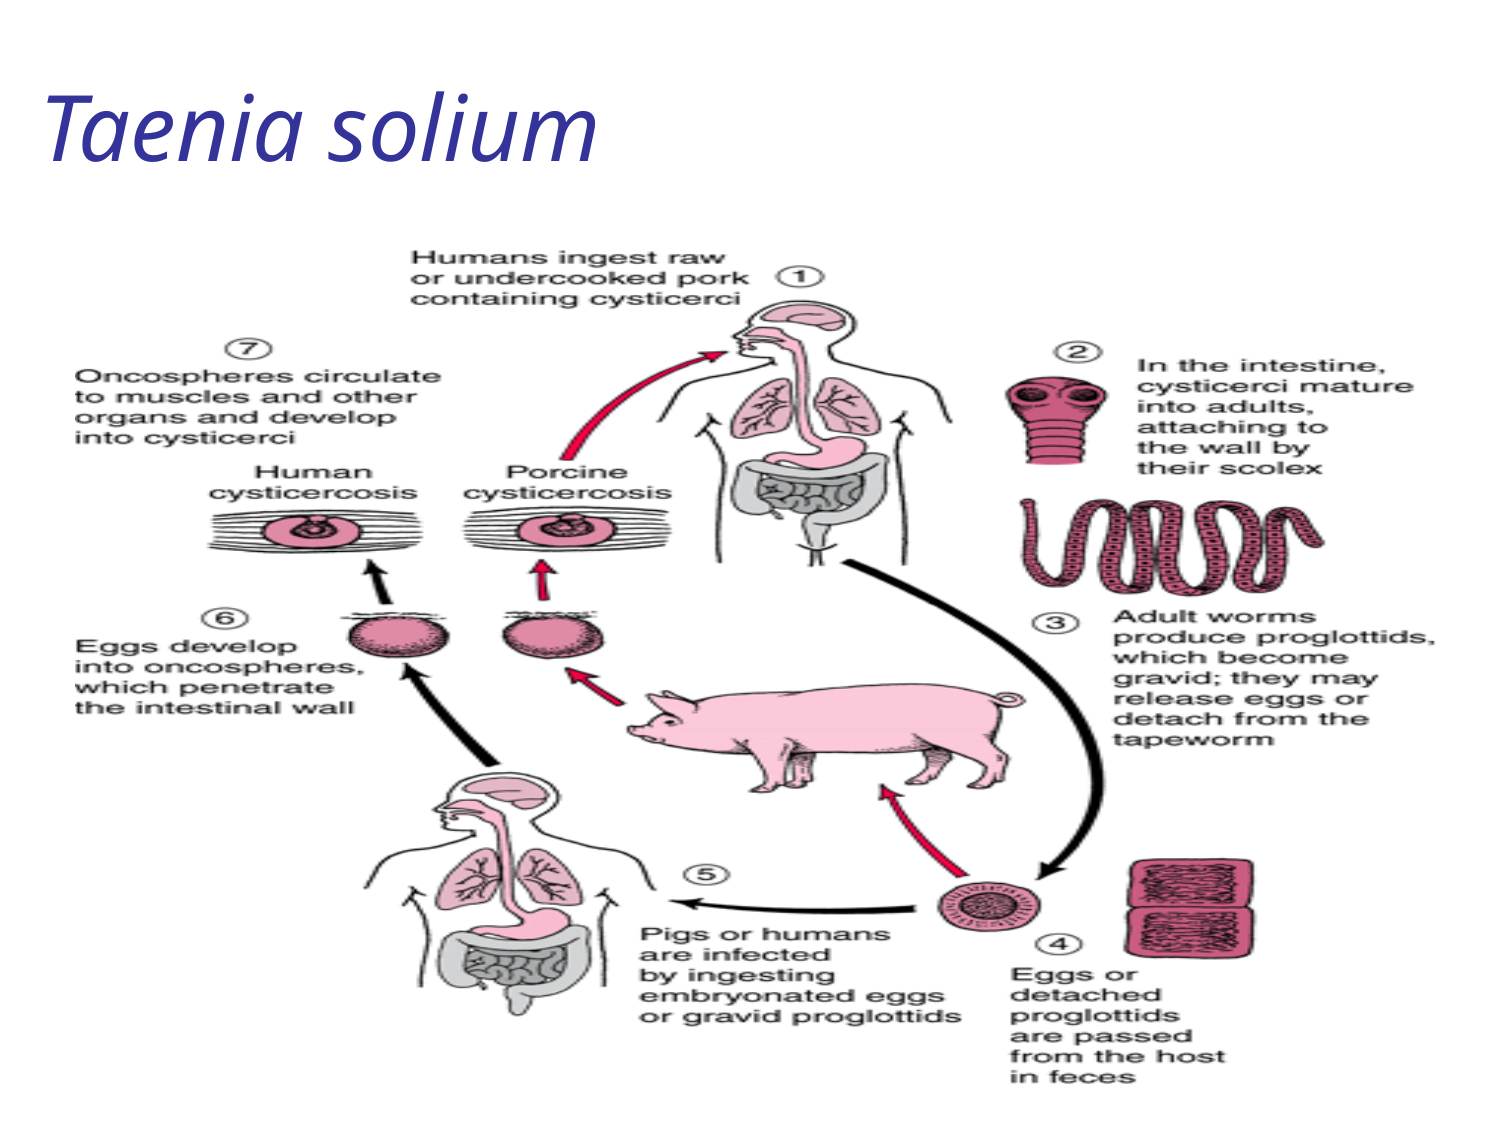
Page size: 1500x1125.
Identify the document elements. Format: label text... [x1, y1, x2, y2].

title Taenia solium [24, 0, 1468, 188]
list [74, 249, 1438, 1088]
